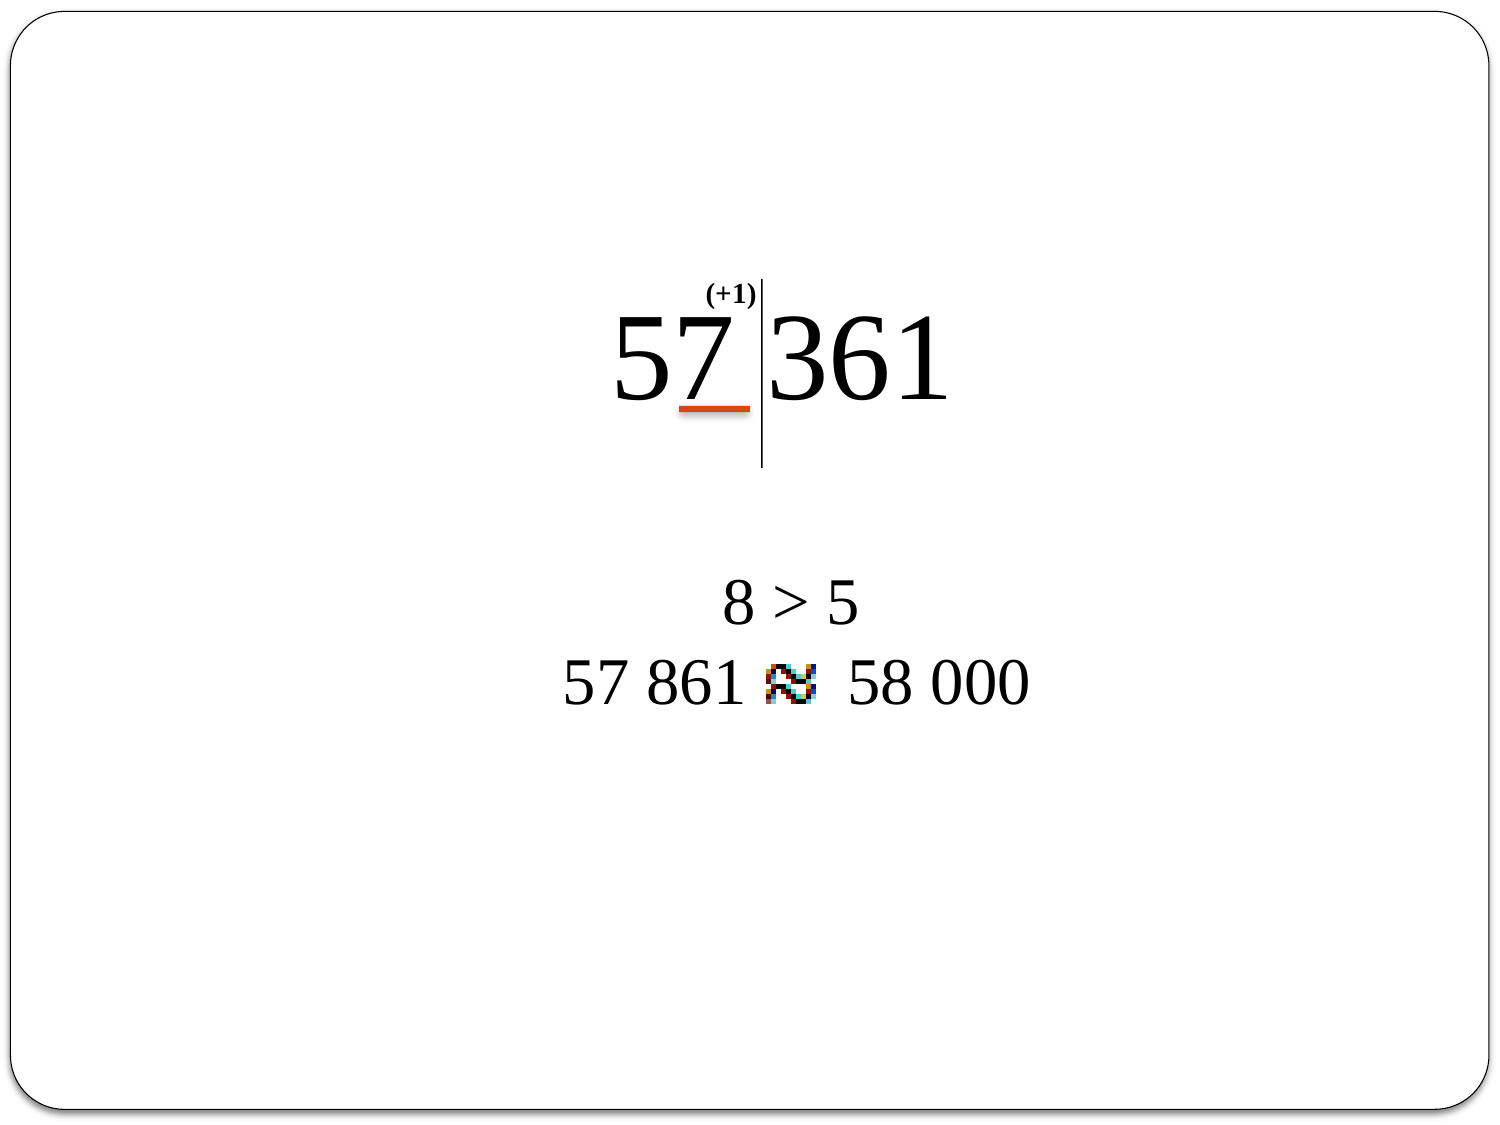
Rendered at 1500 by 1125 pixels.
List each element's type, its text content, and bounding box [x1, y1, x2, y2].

text_box [679, 405, 751, 413]
text_box 57 361 [537, 267, 761, 432]
picture [761, 644, 822, 754]
text_box (+1) [690, 267, 786, 317]
text_box 57 361 [763, 267, 1059, 432]
text_box 8 > 5 57 861 58 000 [430, 550, 1152, 726]
